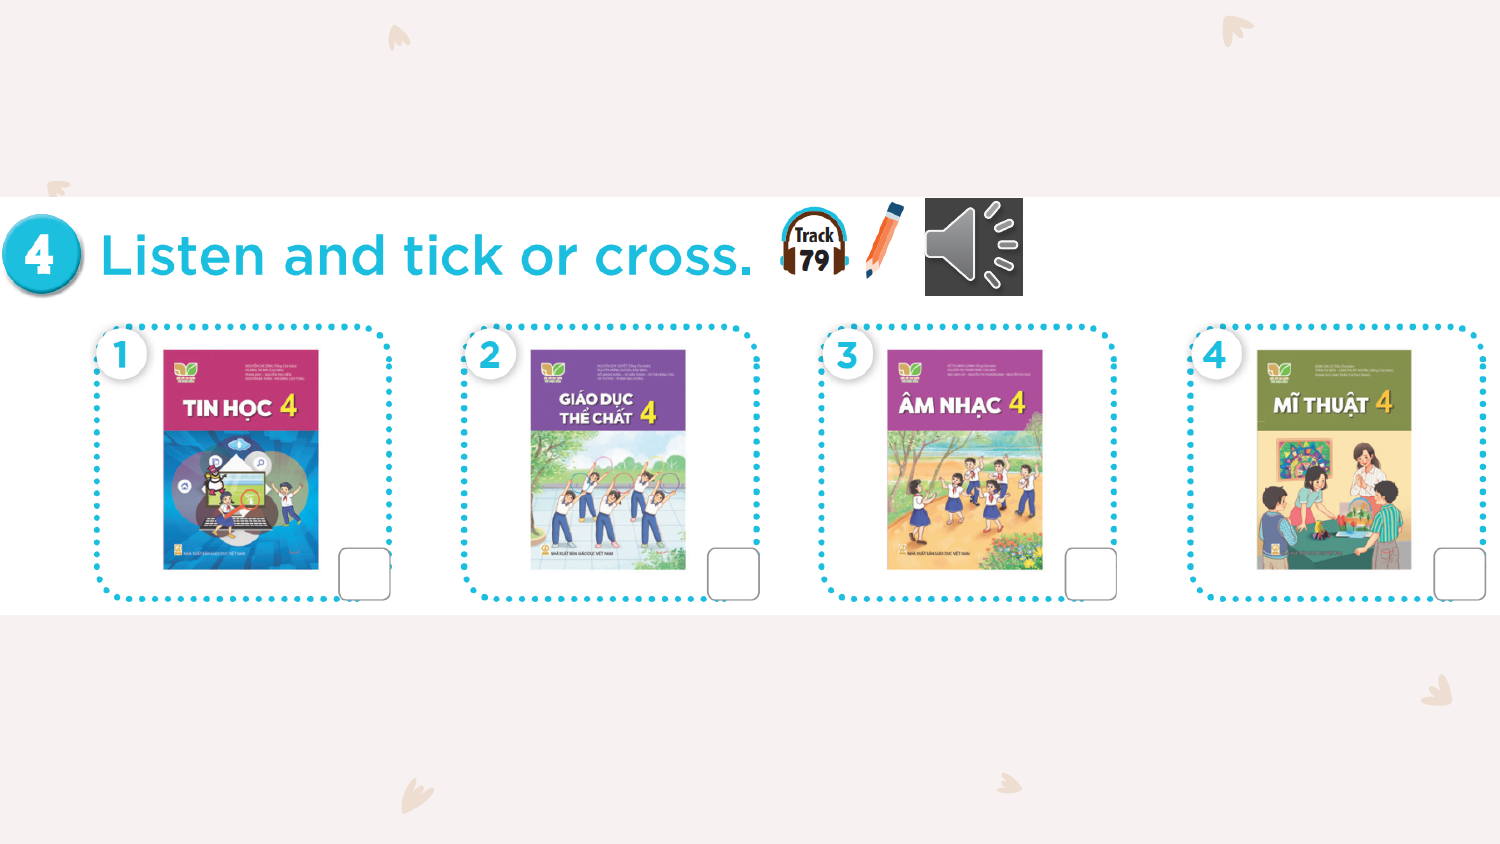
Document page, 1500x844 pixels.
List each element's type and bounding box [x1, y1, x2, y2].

picture [0, 197, 1500, 615]
